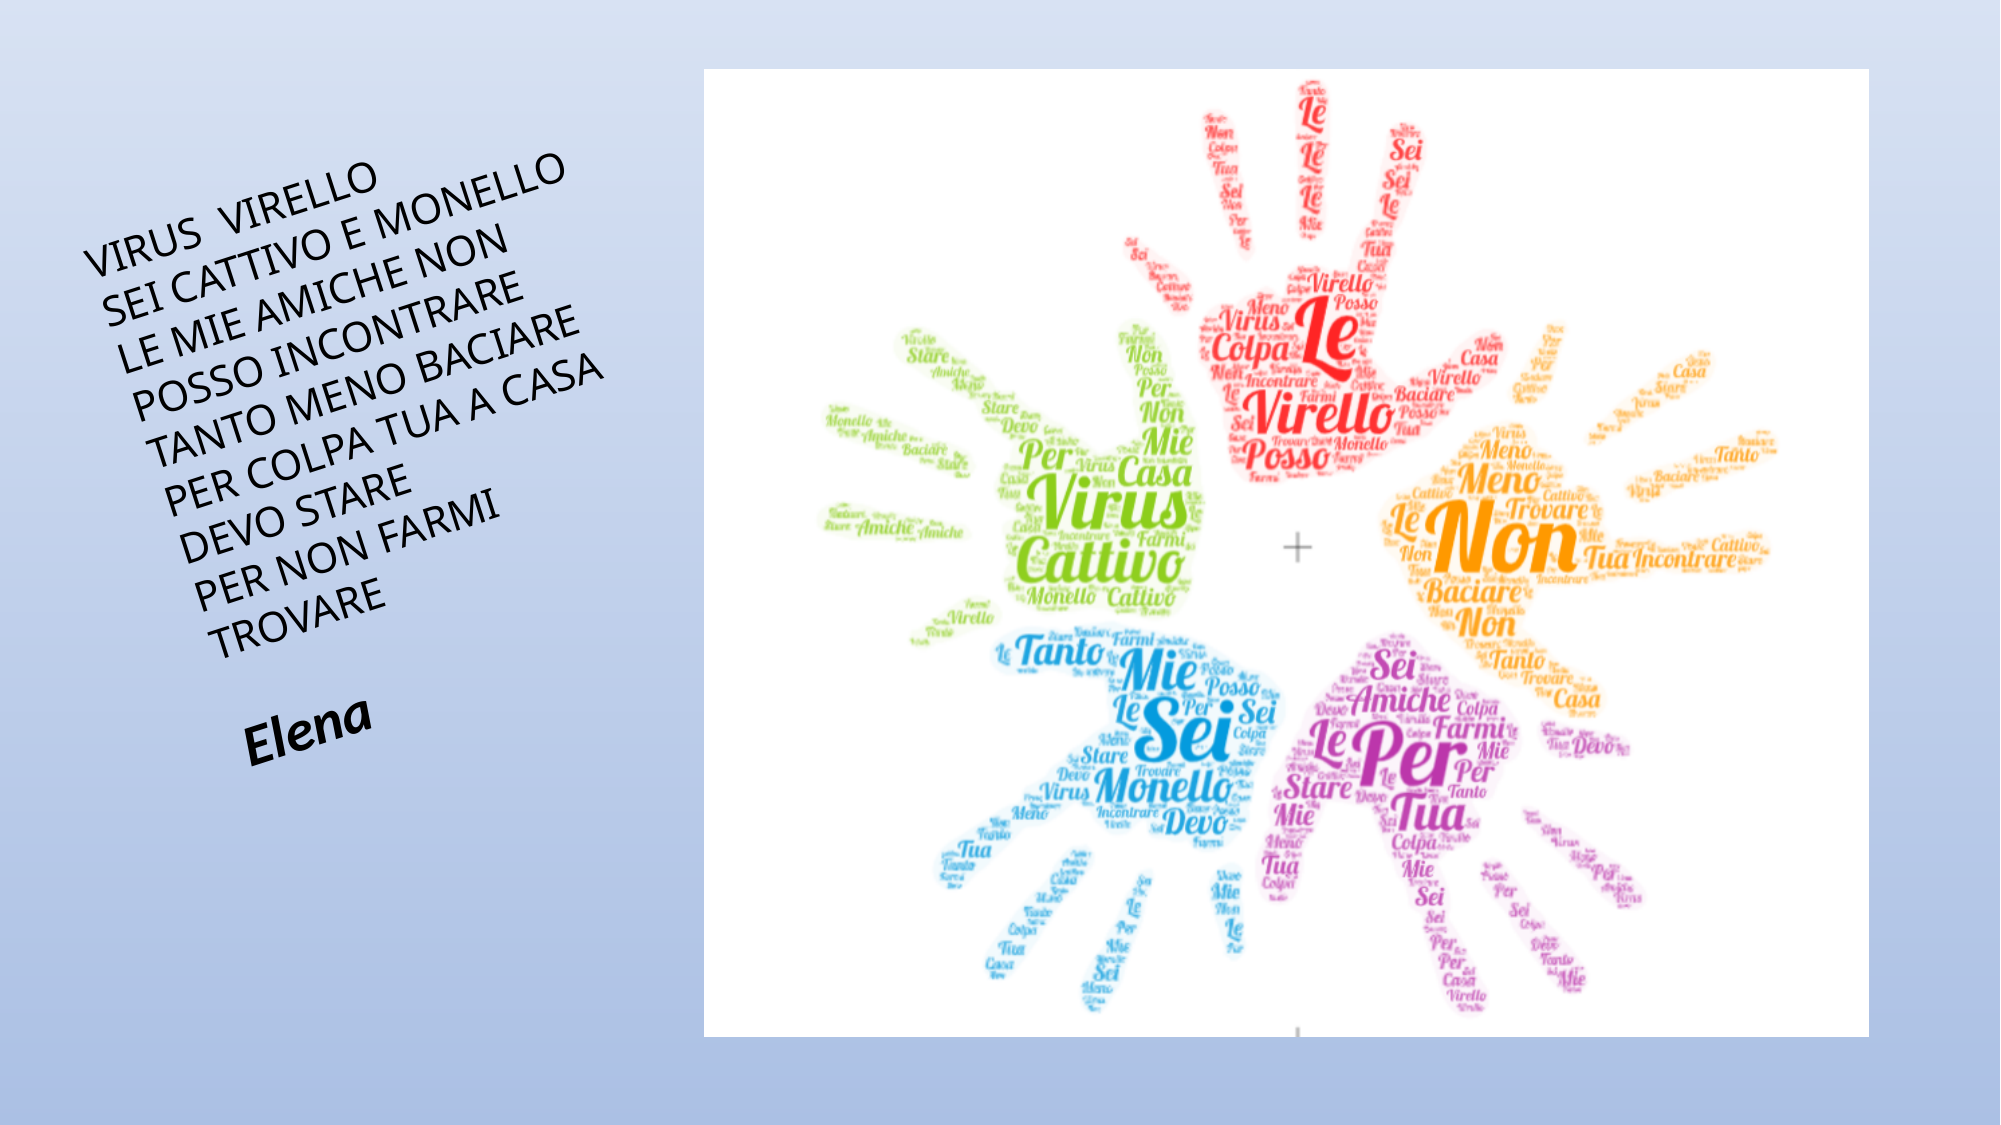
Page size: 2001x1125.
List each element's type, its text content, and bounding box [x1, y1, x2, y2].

text_box VIRUS VIRELLO SEI CATTIVO E MONELLO LE MIE AMICHE NON POSSO INCONTRARE TANTO MENO BACIARE PER COLPA TUA A CASA DEVO STARE PER NON FARMI TROVARE Elena [63, 73, 704, 790]
picture [704, 69, 1869, 1037]
